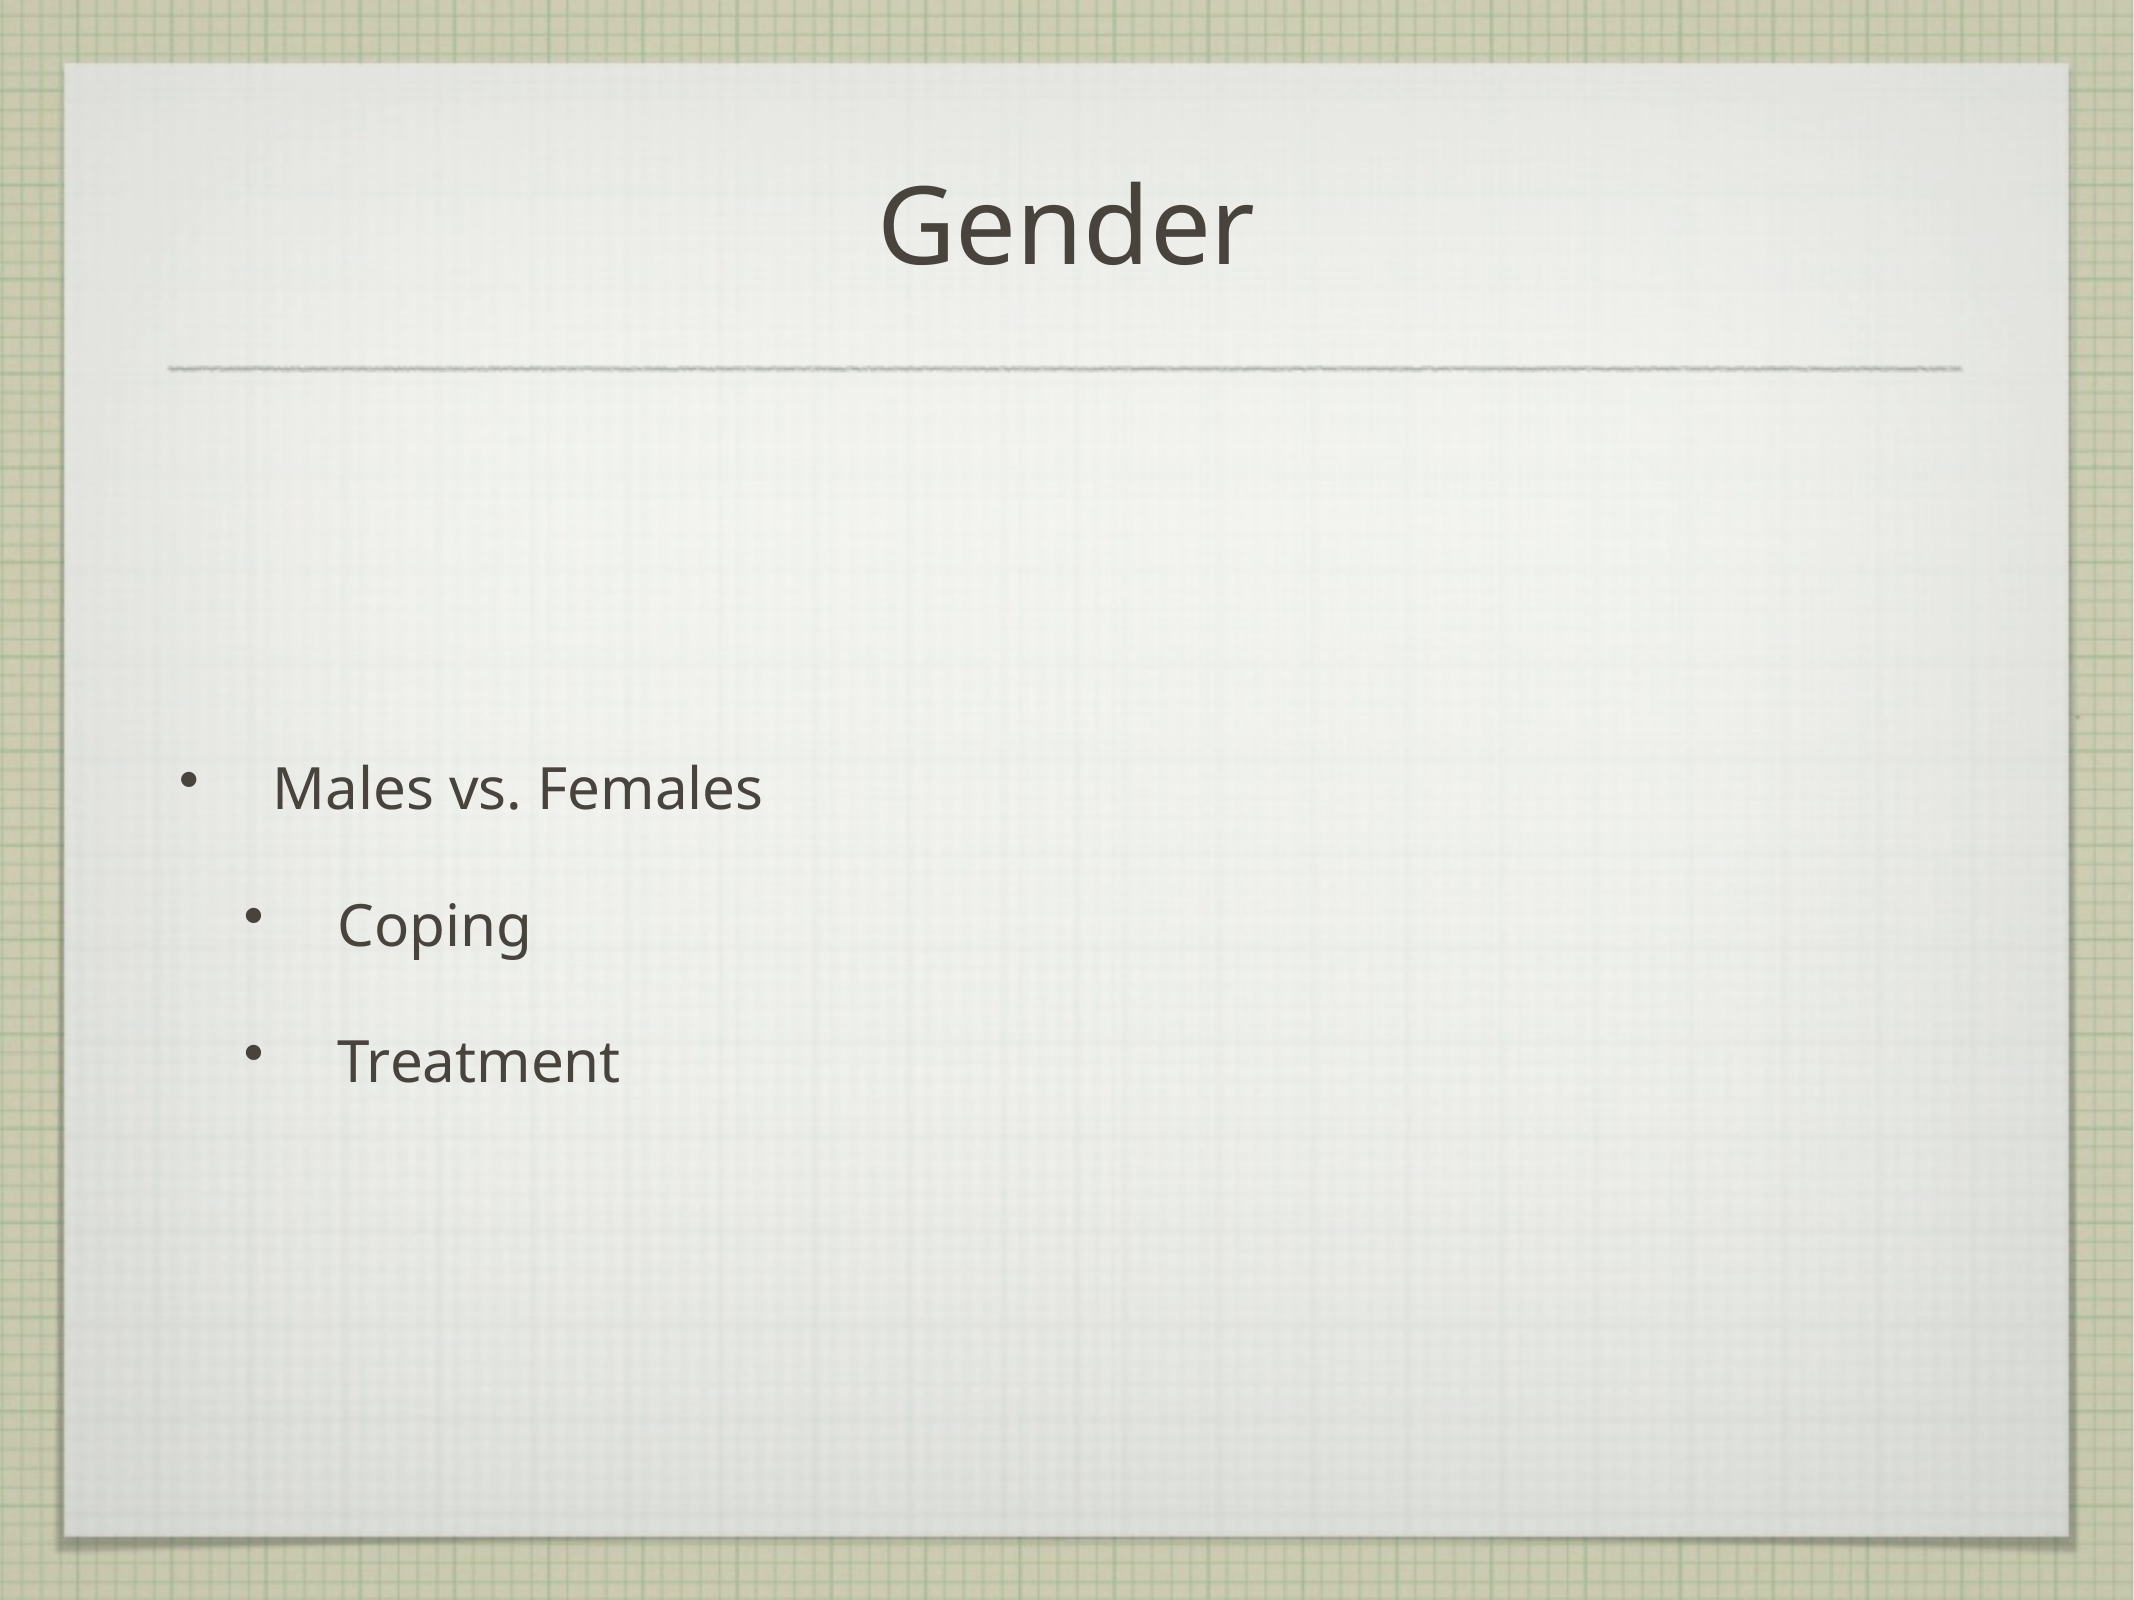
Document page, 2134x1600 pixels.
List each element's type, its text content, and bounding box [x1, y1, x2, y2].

list Males vs. Females Coping Treatment [170, 385, 1963, 1461]
picture [0, 0, 2134, 1600]
title Gender [170, 55, 1963, 385]
